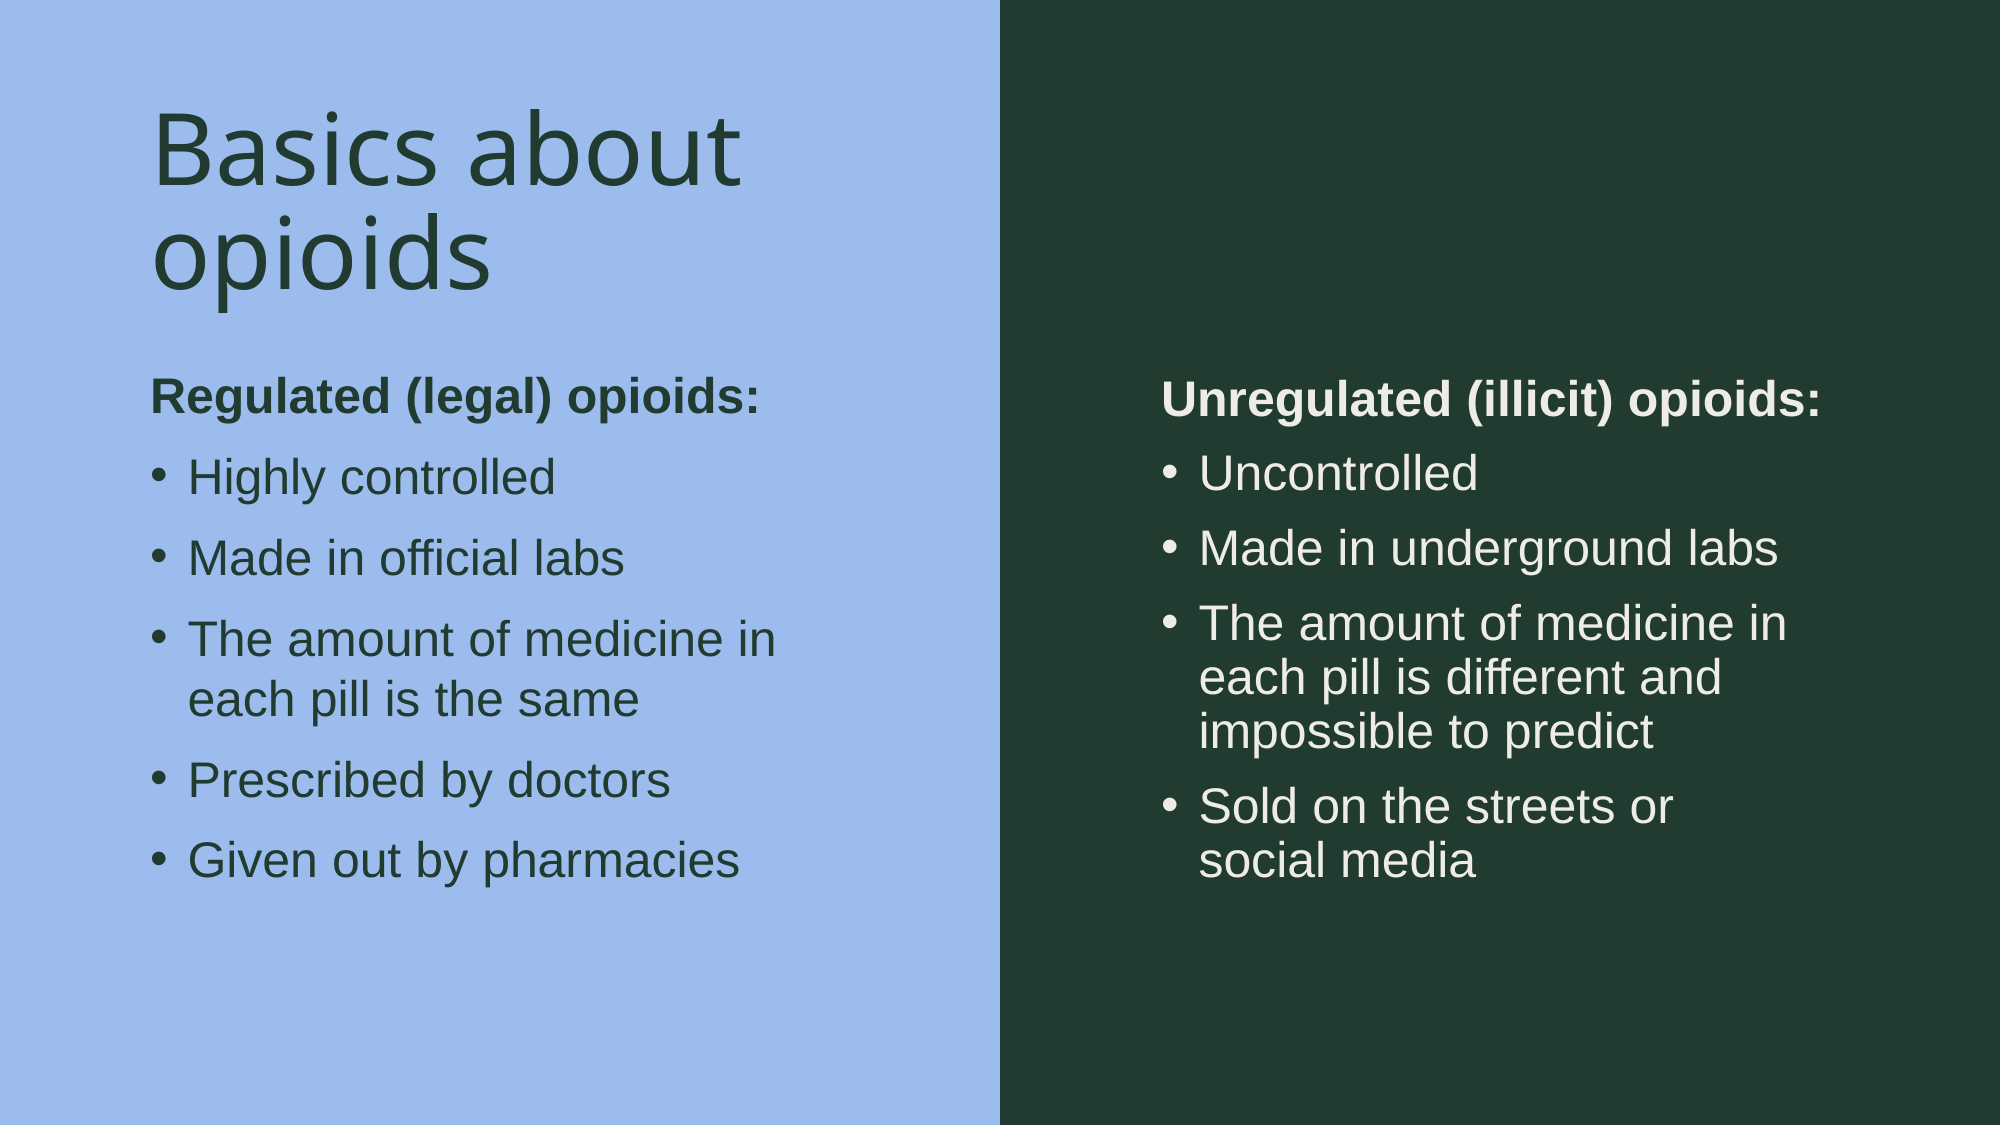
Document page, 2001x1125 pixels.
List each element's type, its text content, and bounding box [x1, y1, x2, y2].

list Unregulated (illicit) opioids: ​​ Uncontrolled​​ ​Made in underground labs​​ ​The amount of medicine in each pill is different and impossible to predict​ ​Sold on the streets or social media [1146, 359, 1865, 1035]
list Regulated (legal) opioids: ​ ​Highly controlled​ ​Made in official labs​ ​The amount of medicine in each pill is the same​ ​Prescribed by doctors​ ​Given out by pharmacies [135, 356, 854, 1032]
title Basics about opioids [135, 118, 904, 317]
